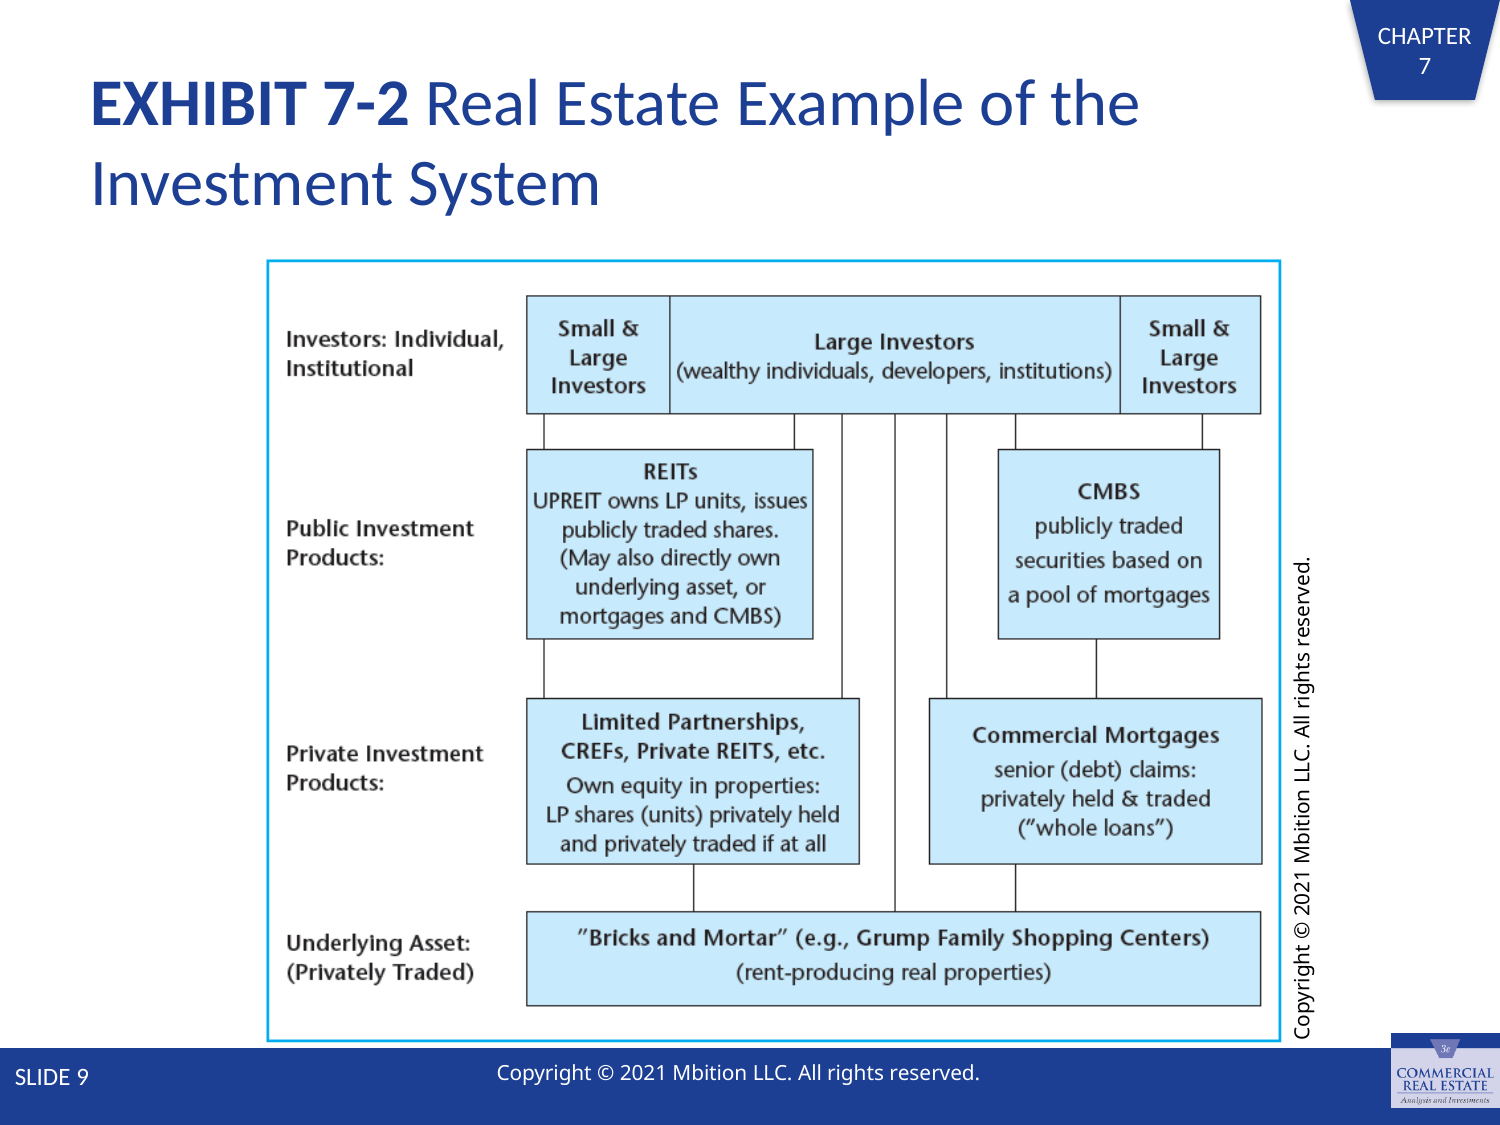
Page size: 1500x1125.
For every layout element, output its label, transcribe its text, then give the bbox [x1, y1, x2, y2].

slide_number SLIDE 9 [0, 1052, 350, 1113]
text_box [264, 256, 1322, 1045]
title EXHIBIT 7-2 Real Estate Example of the Investment System [75, 45, 1375, 233]
picture [1391, 1033, 1500, 1108]
